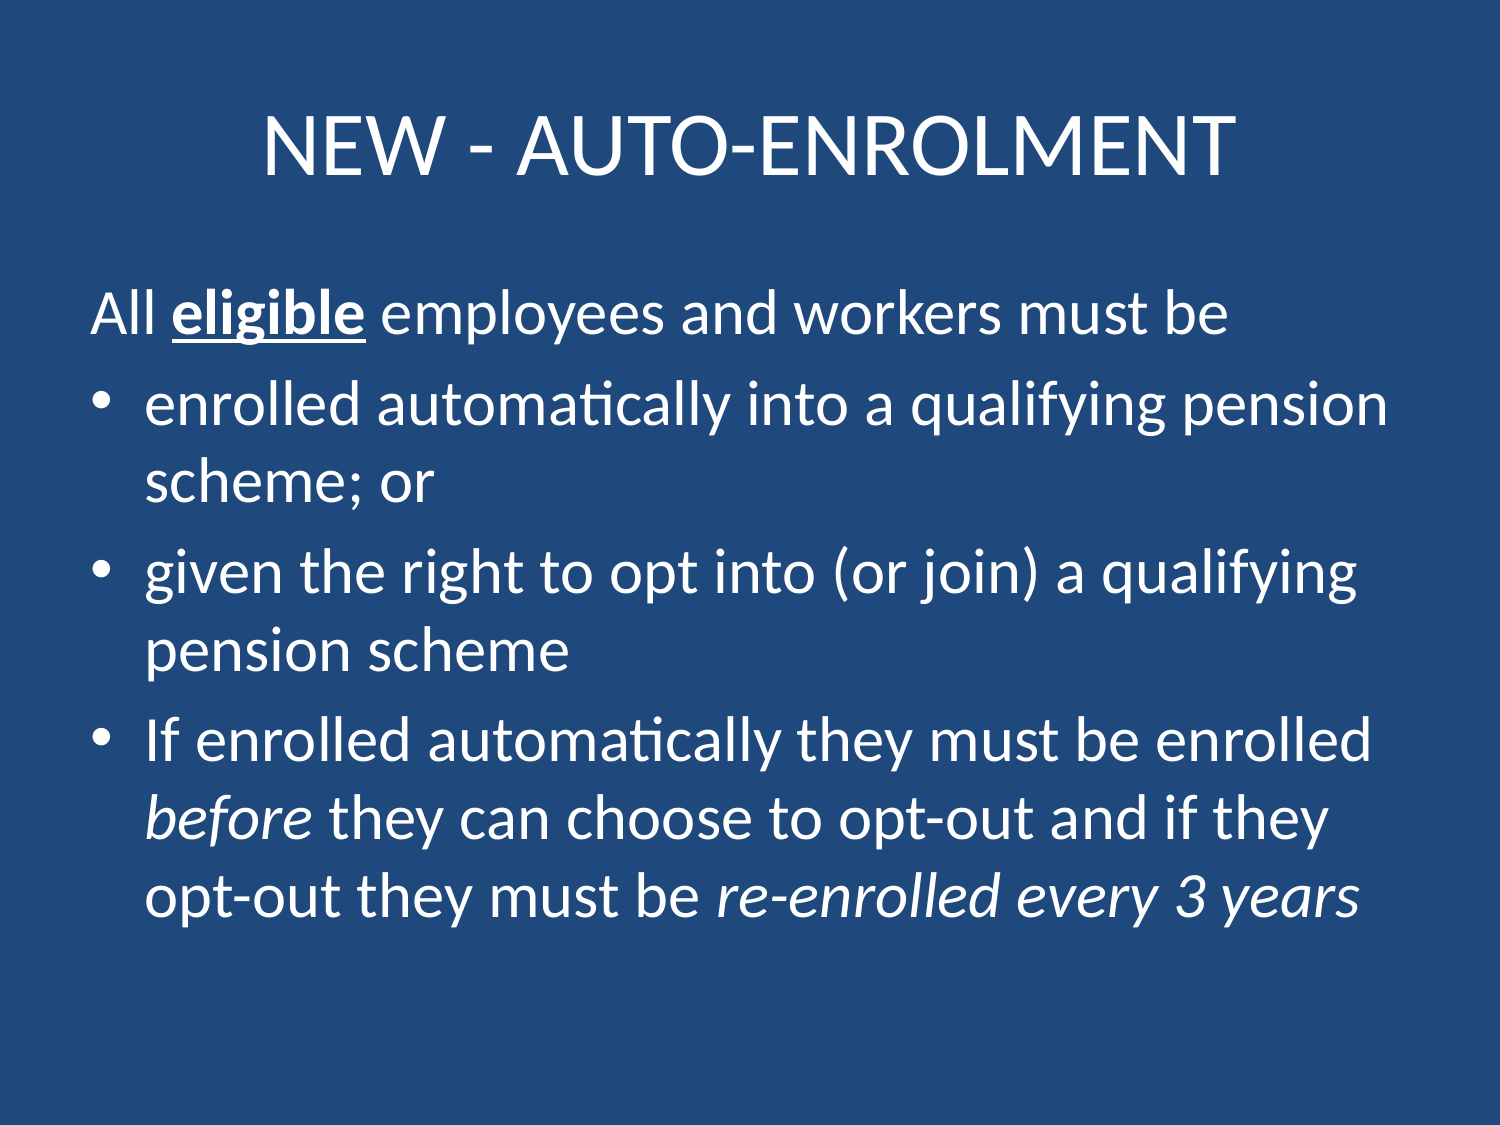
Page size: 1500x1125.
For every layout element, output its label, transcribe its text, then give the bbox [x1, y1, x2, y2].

list All eligible employees and workers must be enrolled automatically into a qualifying pension scheme; or given the right to opt into (or join) a qualifying pension scheme If enrolled automatically they must be enrolled before they can choose to opt-out and if they opt-out they must be re-enrolled every 3 years [75, 262, 1425, 1005]
title NEW - AUTO-ENROLMENT [75, 45, 1425, 233]
